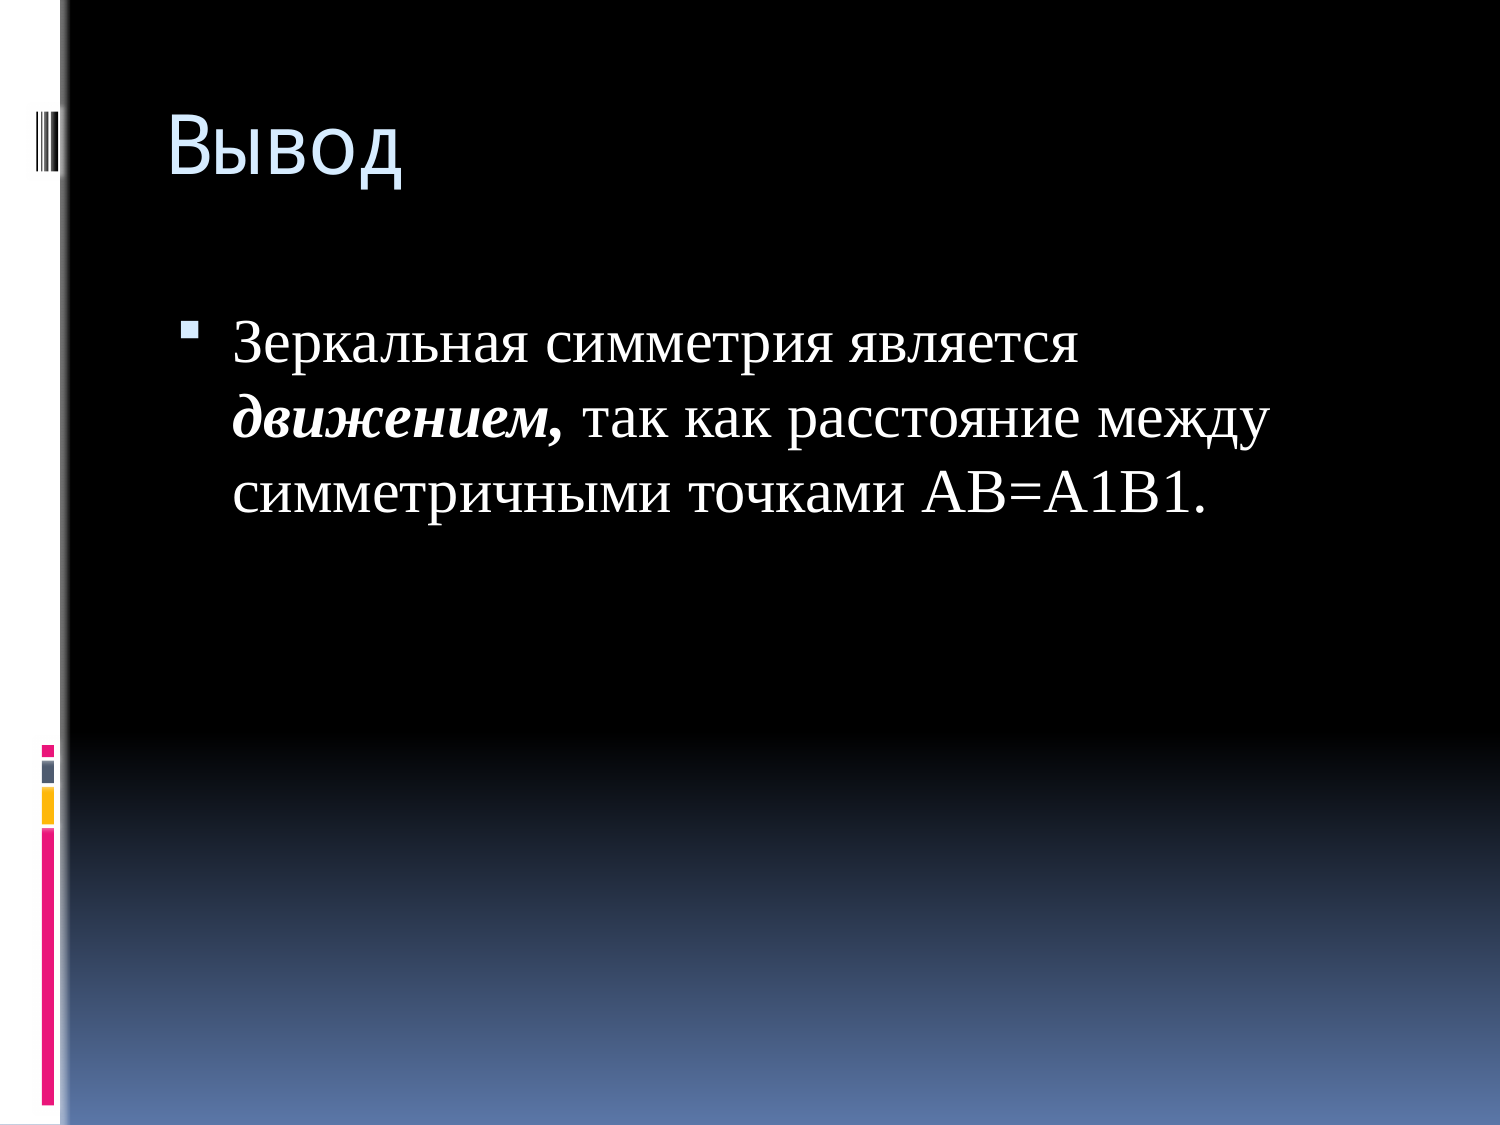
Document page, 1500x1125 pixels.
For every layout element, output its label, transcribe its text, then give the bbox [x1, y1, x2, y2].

list Зеркальная симметрия является движением, так как расстояние между симметричными точками АВ=А1В1. [150, 292, 1425, 1043]
title Вывод [150, 83, 1425, 234]
